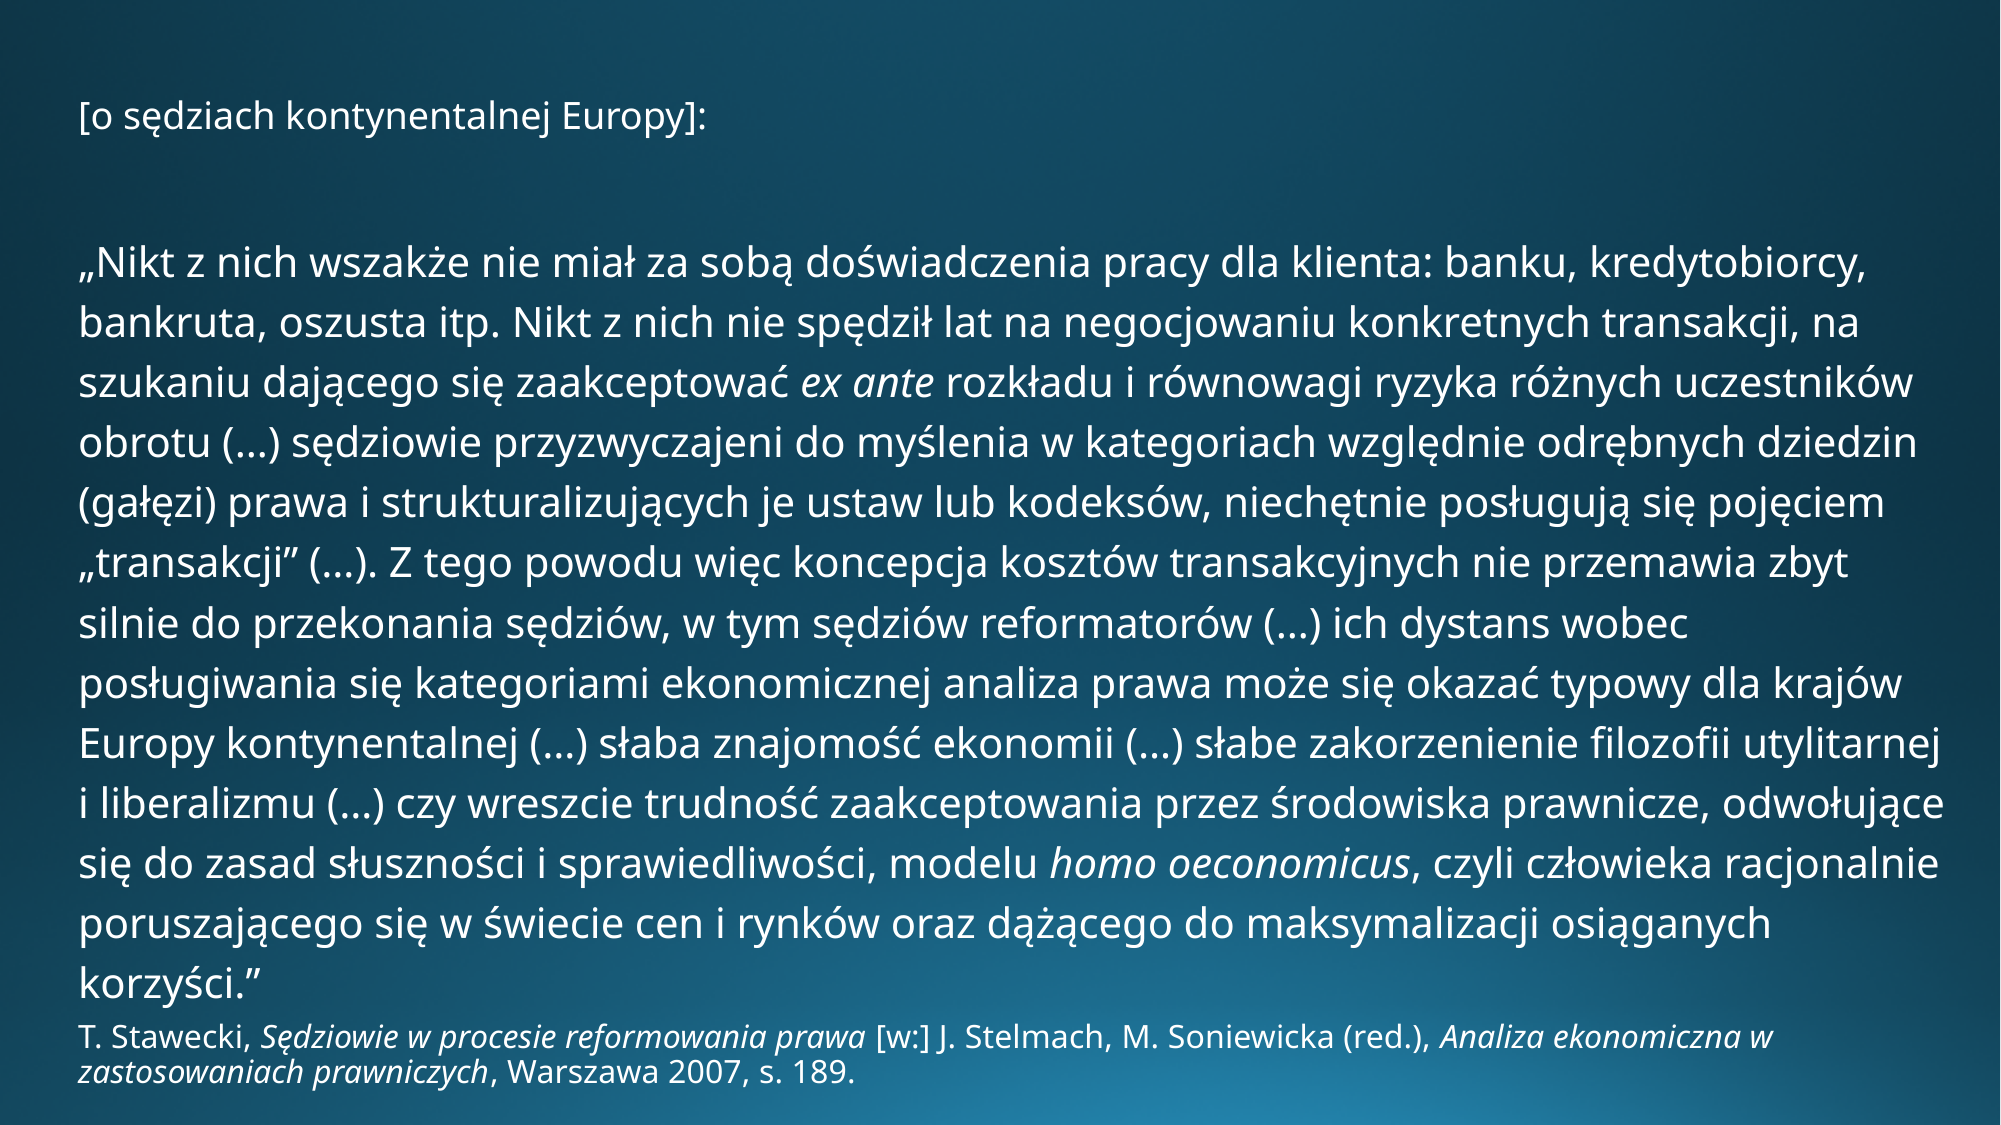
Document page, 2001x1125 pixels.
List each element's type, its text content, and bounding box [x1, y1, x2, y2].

picture [0, 0, 2001, 1125]
list [o sędziach kontynentalnej Europy]: „Nikt z nich wszakże nie miał za sobą doświadczenia pracy dla klienta: banku, kredytobiorcy, bankruta, oszusta itp. Nikt z nich nie spędził lat na negocjowaniu konkretnych transakcji, na szukaniu dającego się zaakceptować ex ante rozkładu i równowagi ryzyka różnych uczestników obrotu (…) sędziowie przyzwyczajeni do myślenia w kategoriach względnie odrębnych dziedzin (gałęzi) prawa i strukturalizujących je ustaw lub kodeksów, niechętnie posługują się pojęciem „transakcji” (…). Z tego powodu więc koncepcja kosztów transakcyjnych nie przemawia zbyt silnie do przekonania sędziów, w tym sędziów reformatorów (…) ich dystans wobec posługiwania się kategoriami ekonomicznej analiza prawa może się okazać typowy dla krajów Europy kontynentalnej (…) słaba znajomość ekonomii (…) słabe zakorzenienie filozofii utylitarnej i liberalizmu (…) czy wreszcie trudność zaakceptowania przez środowiska prawnicze, odwołujące się do zasad słuszności i sprawiedliwości, modelu homo oeconomicus, czyli człowieka racjonalnie poruszającego się w świecie cen i rynków oraz dążącego do maksymalizacji osiąganych korzyści.” T. Stawecki, Sędziowie w procesie reformowania prawa [w:] J. Stelmach, M. Soniewicka (red.), Analiza ekonomiczna w zastosowaniach prawniczych, Warszawa 2007, s. 189. [63, 89, 1975, 1100]
